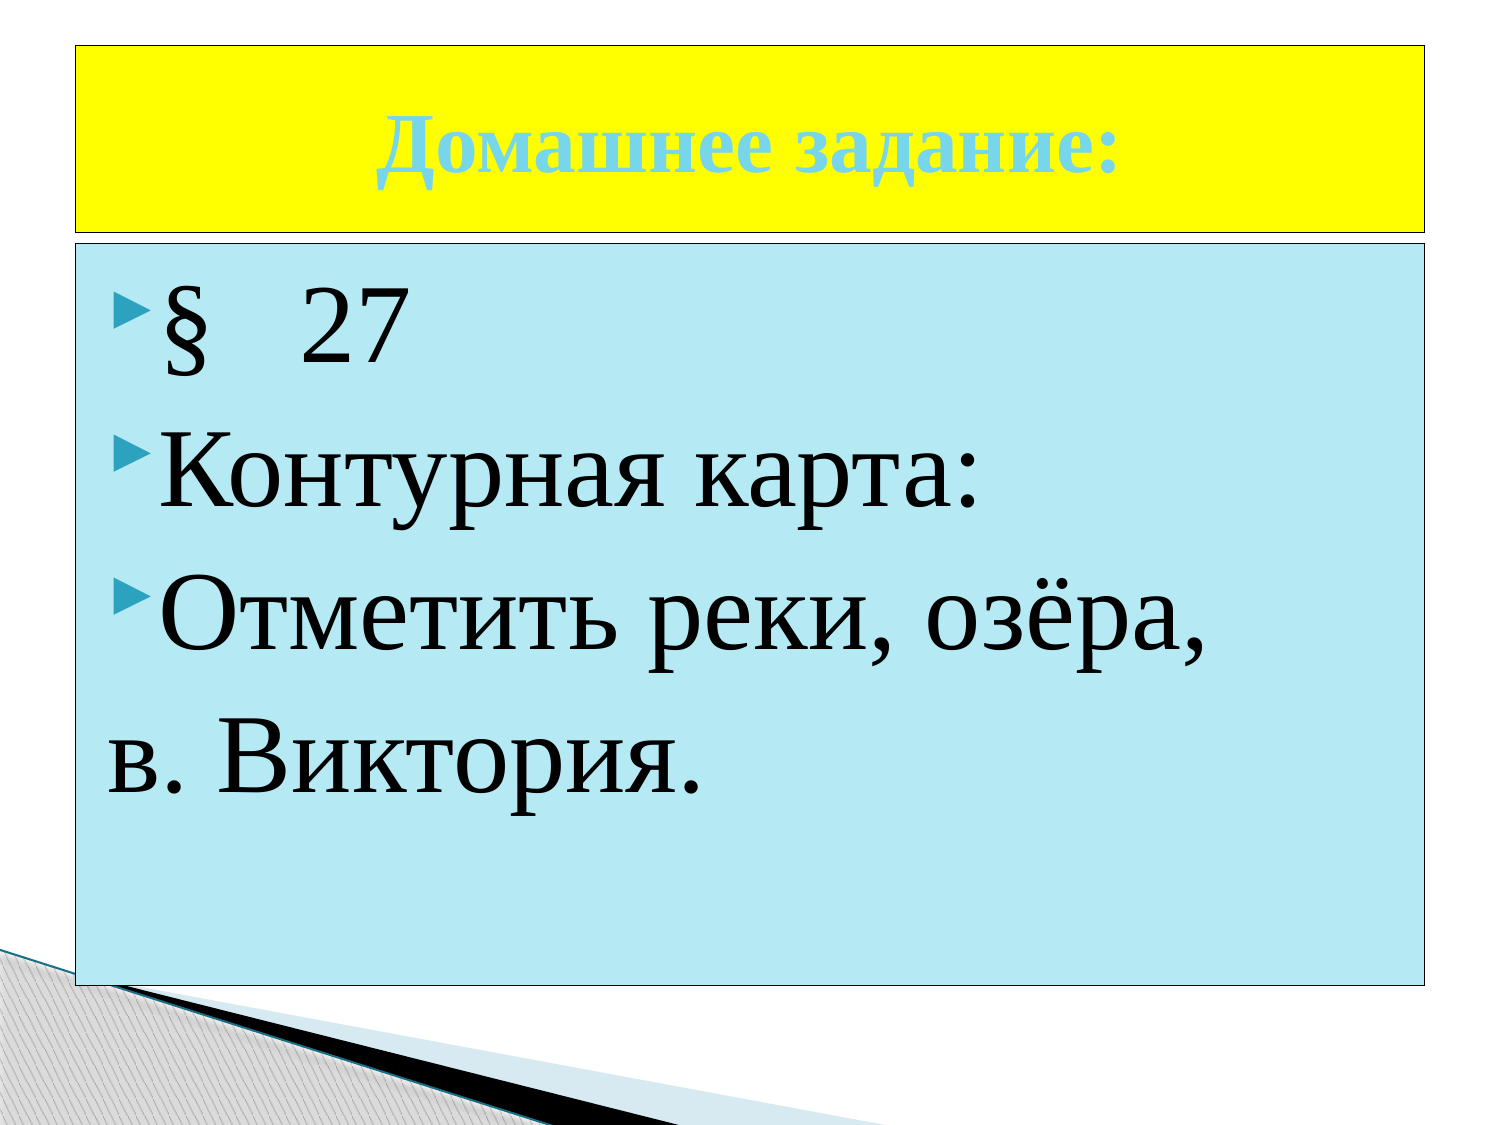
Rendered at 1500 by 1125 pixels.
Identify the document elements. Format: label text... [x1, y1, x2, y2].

list § 27 Контурная карта: Отметить реки, озёра, в. Виктория. [75, 243, 1425, 986]
title Домашнее задание: [75, 45, 1425, 233]
